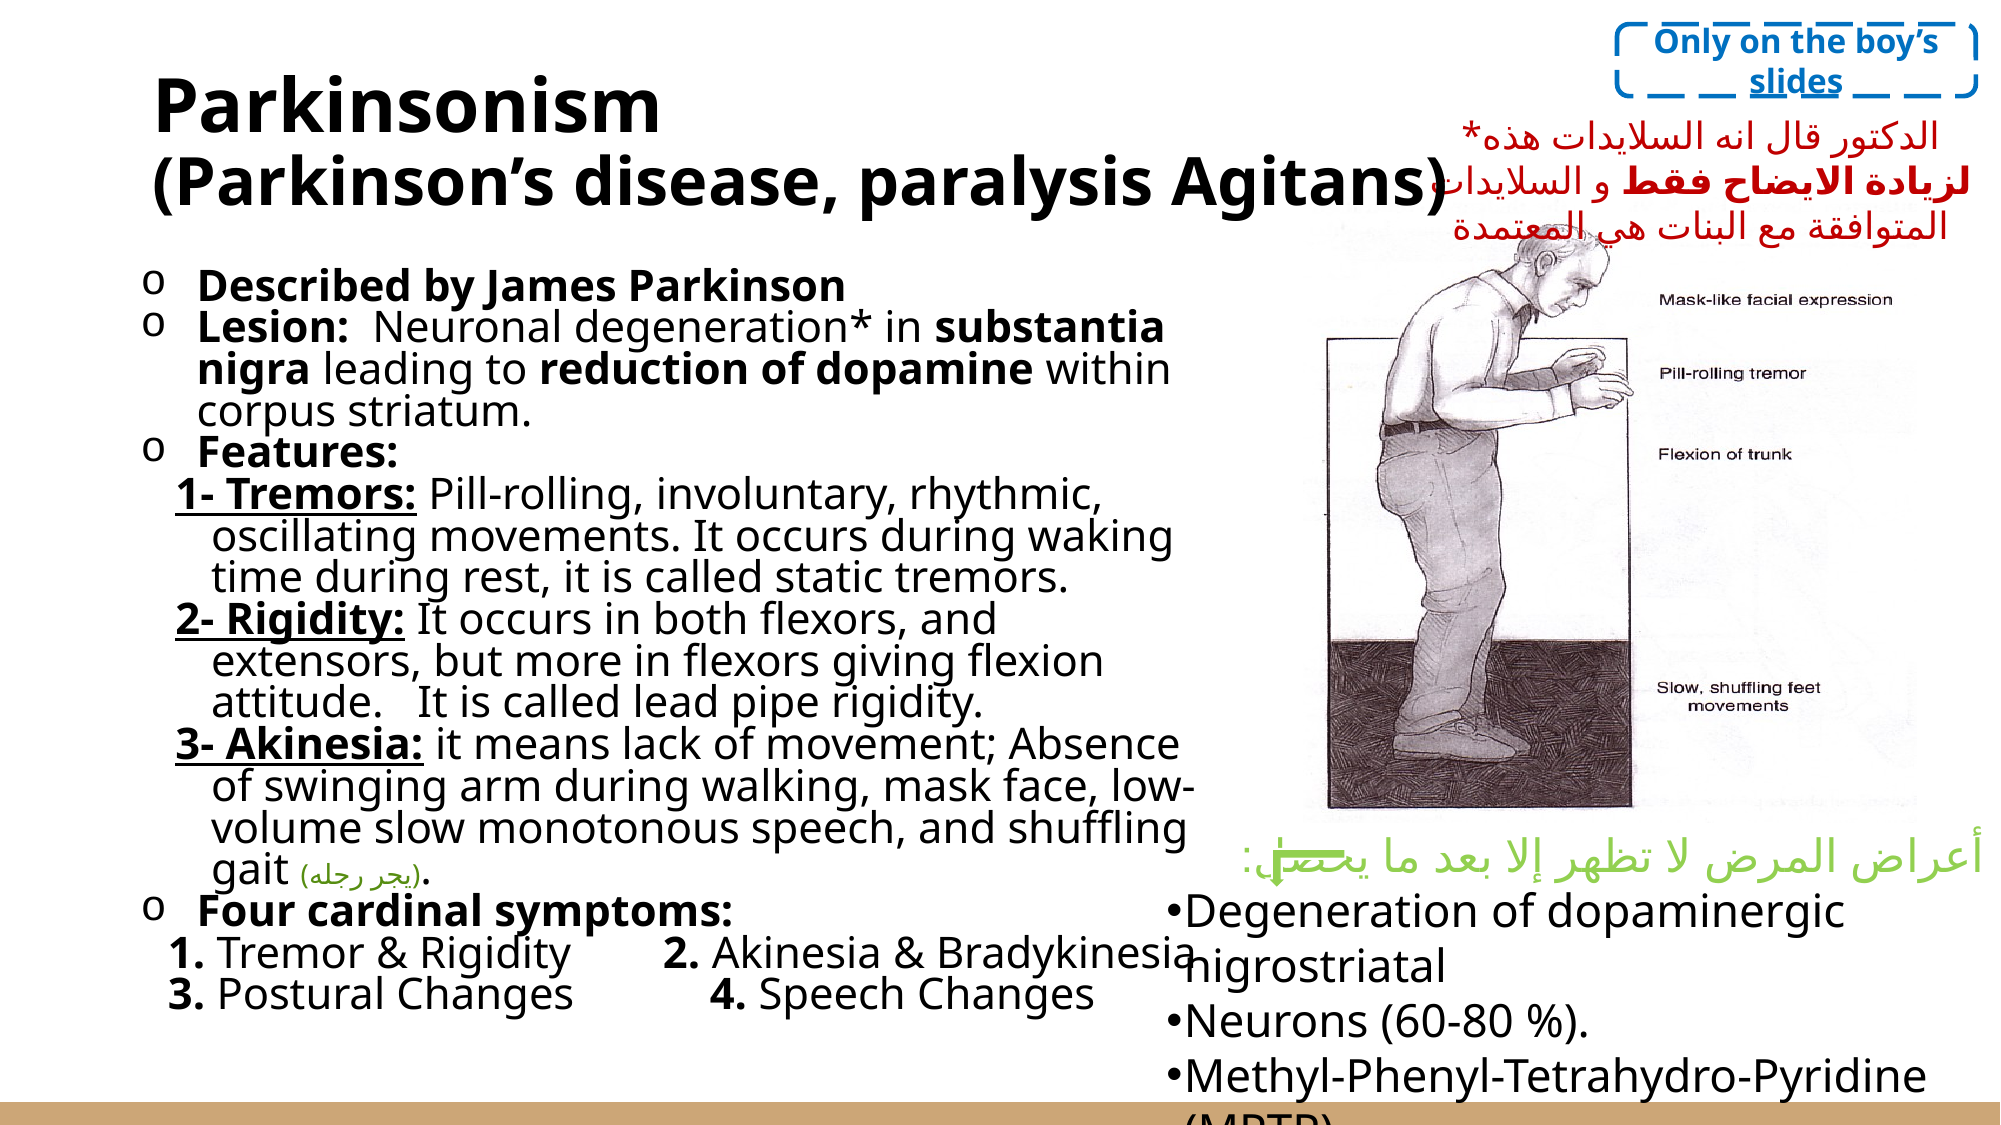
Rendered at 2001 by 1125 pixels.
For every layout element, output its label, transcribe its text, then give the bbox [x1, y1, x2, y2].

picture [1303, 197, 1917, 823]
text_box *الدكتور قال انه السلايدات هذه لزيادة الايضاح فقط و السلايدات المتوافقة مع البنات هي المعتمدة [1863, 104, 2000, 255]
text_box Described by James Parkinson Lesion: Neuronal degeneration* in substantia nigra leading to reduction of dopamine within corpus striatum. Features: 1- Tremors: Pill-rolling, involuntary, rhythmic, oscillating movements. It occurs during waking time during rest, it is called static tremors. 2- Rigidity: It occurs in both flexors, and extensors, but more in flexors giving flexion attitude. It is called lead pipe rigidity. 3- Akinesia: it means lack of movement; Absence of swinging arm during walking, mask face, low- volume slow monotonous speech, and shuffling gait (يجر رجله). Four cardinal symptoms: 1. Tremor & Rigidity 2. Akinesia & Bradykinesia 3. Postural Changes 4. Speech Changes [125, 260, 1220, 1066]
text_box [1264, 847, 1347, 890]
text_box Only on the boy’s slides [1616, 23, 1977, 98]
text_box أعراض المرض لا تظهر إلا بعد ما يحصل: Degeneration of dopaminergic nigrostriatal Neurons (60-80 %). Methyl-Phenyl-Tetrahydro-Pyridine (MPTP). The oxidant MPP+ is toxic to SN. [1151, 819, 2000, 1051]
text_box Parkinsonism (Parkinson’s disease, paralysis Agitans) [137, 59, 1863, 241]
